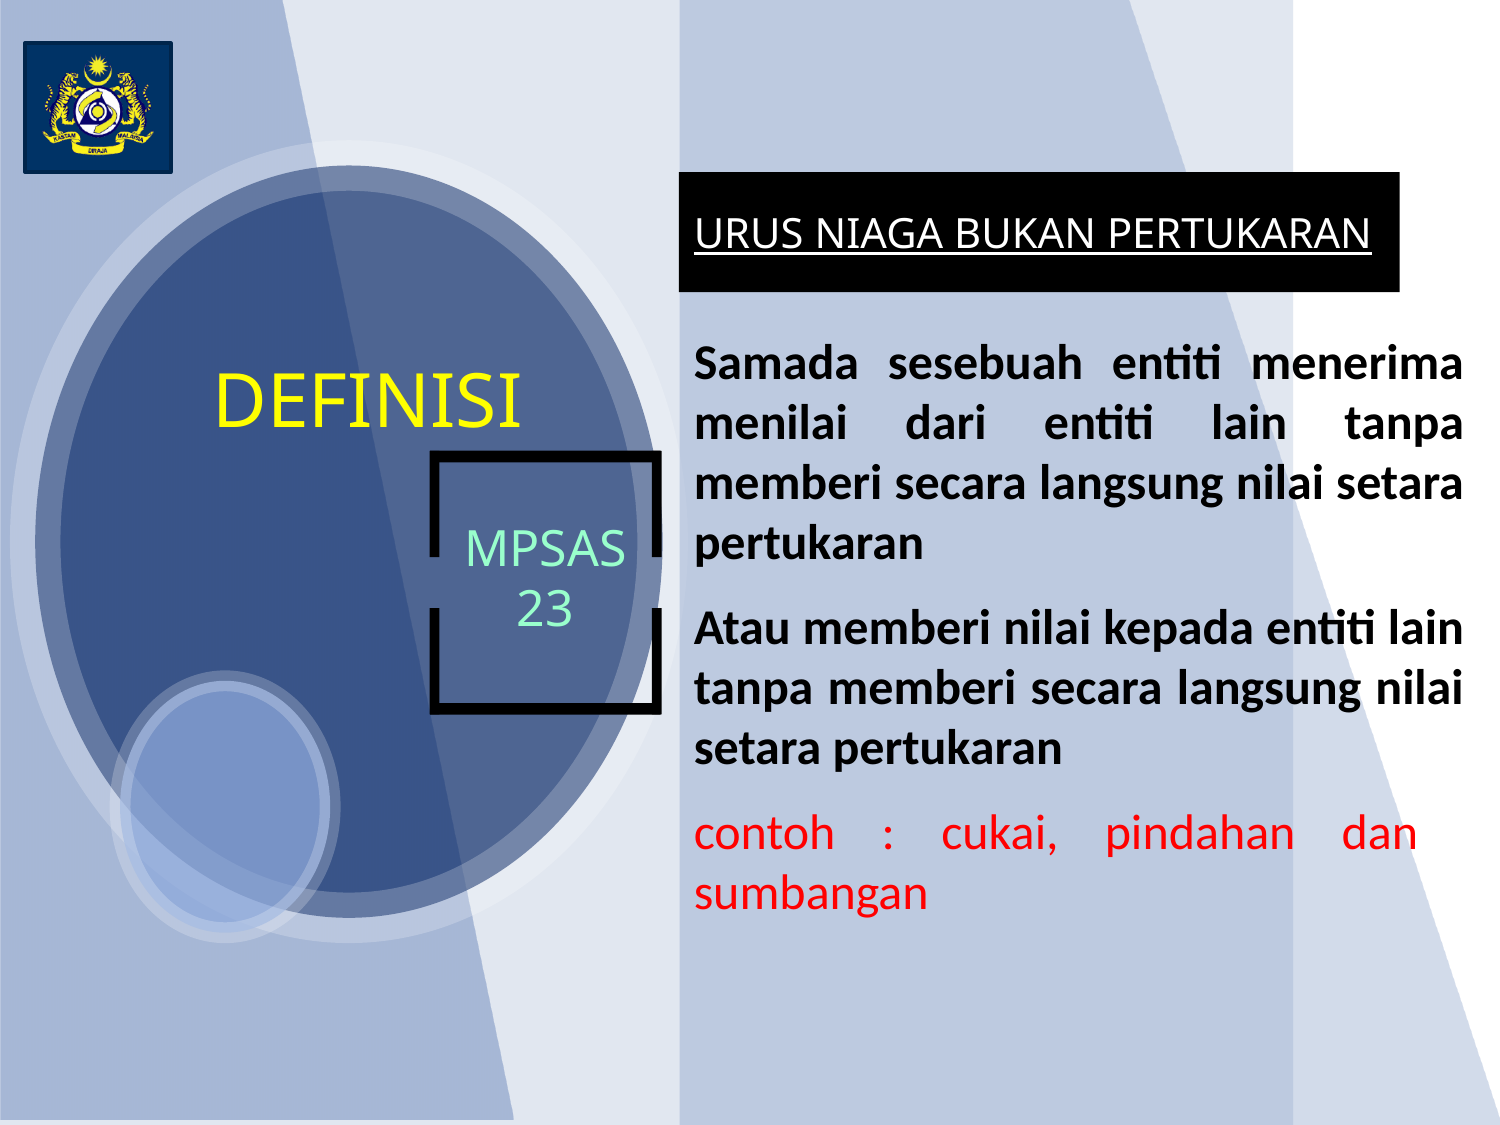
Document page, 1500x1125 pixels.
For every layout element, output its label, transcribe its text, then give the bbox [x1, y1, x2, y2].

text_box DEFINISI [166, 344, 569, 450]
text_box Samada sesebuah entiti menerima menilai dari entiti lain tanpa memberi secara langsung nilai setara pertukaran Atau memberi nilai kepada entiti lain tanpa memberi secara langsung nilai setara pertukaran contoh : cukai, pindahan dan sumbangan [678, 321, 1480, 927]
text_box [679, 0, 1500, 1125]
text_box [0, 0, 515, 1120]
text_box [25, 43, 171, 172]
text_box URUS NIAGA BUKAN PERTUKARAN [678, 171, 1401, 293]
picture [41, 46, 155, 164]
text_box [429, 450, 662, 715]
text_box [34, 164, 655, 919]
text_box [119, 679, 332, 934]
text_box [0, 0, 679, 1125]
